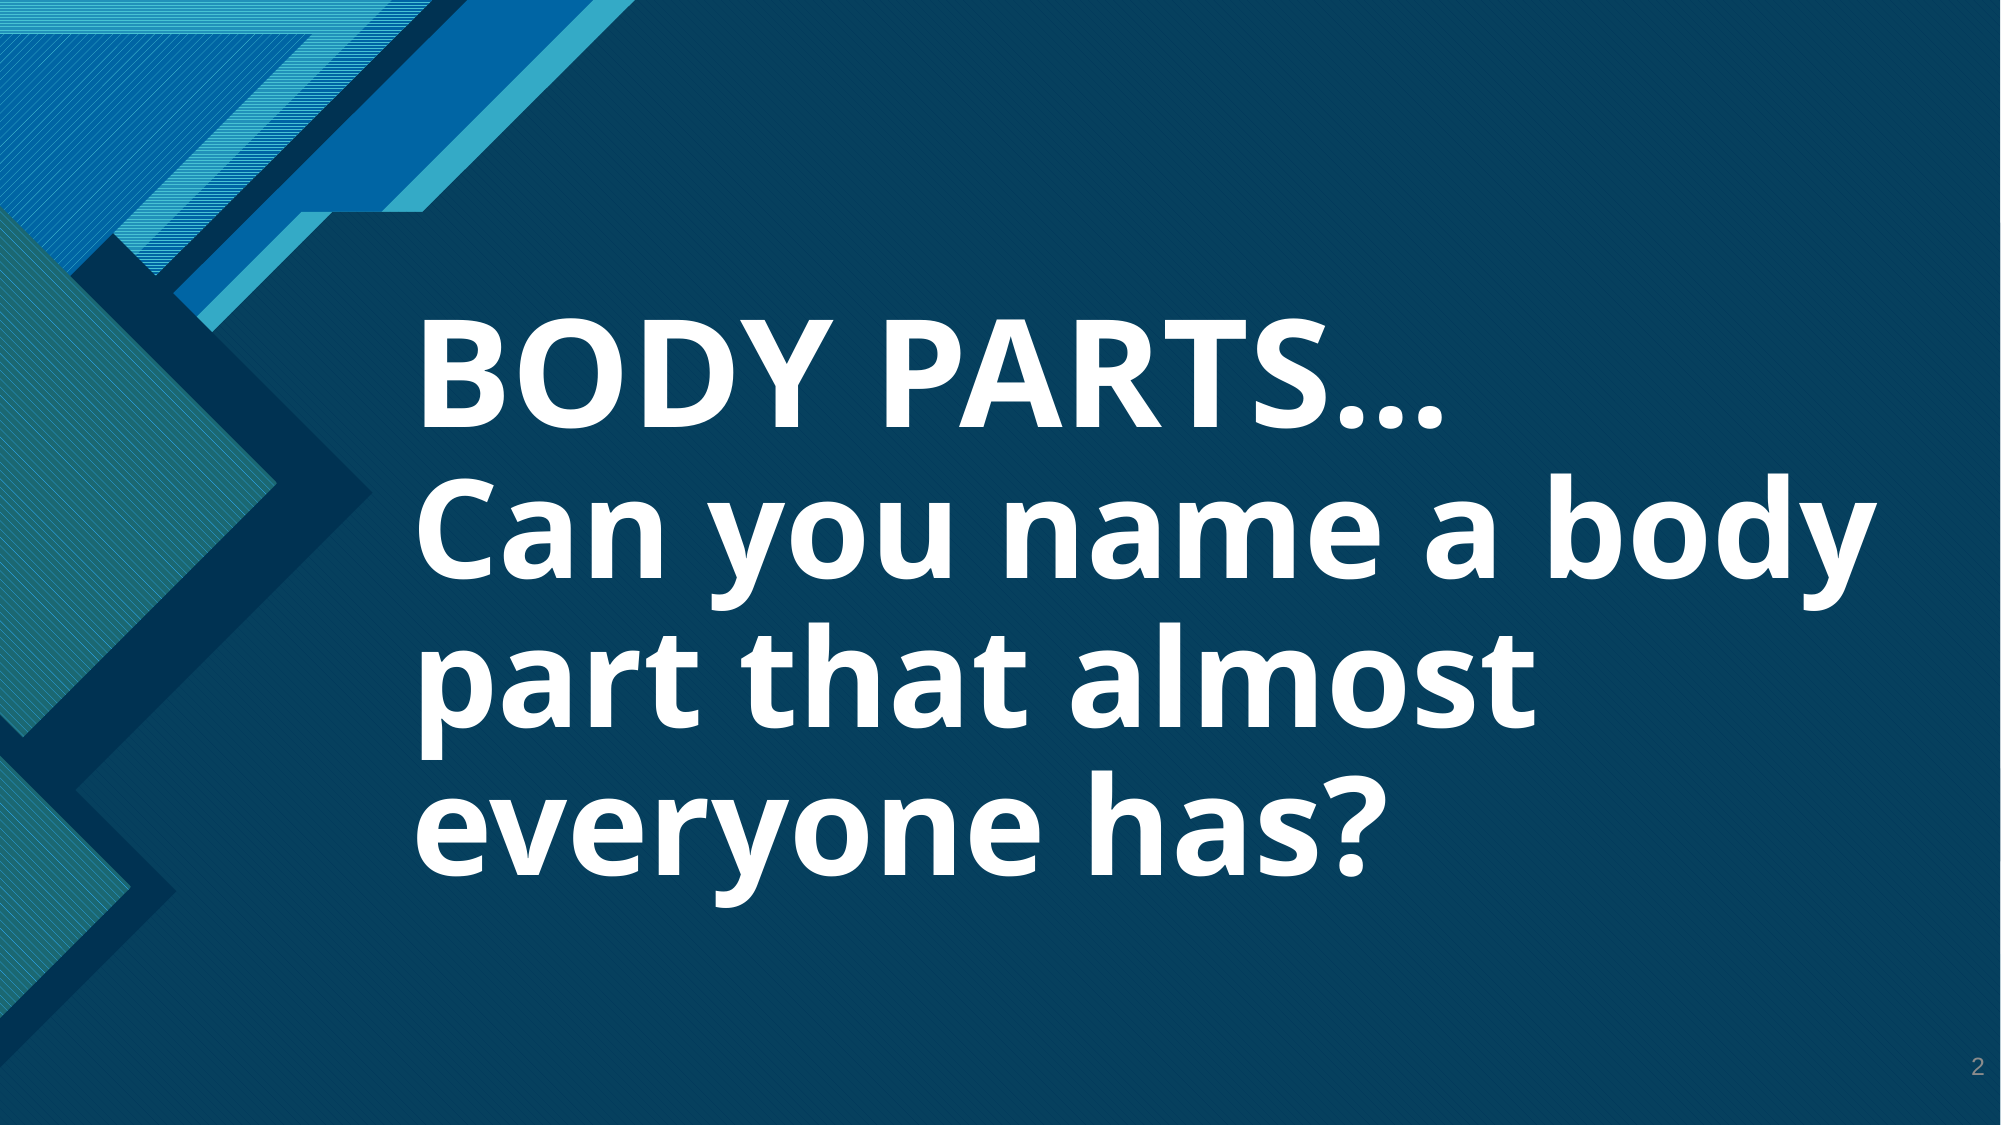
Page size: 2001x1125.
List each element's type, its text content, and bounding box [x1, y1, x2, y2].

title BODY PARTS… Can you name a body part that almost everyone has? [396, 292, 1918, 913]
slide_number 2 [1933, 1035, 2000, 1096]
